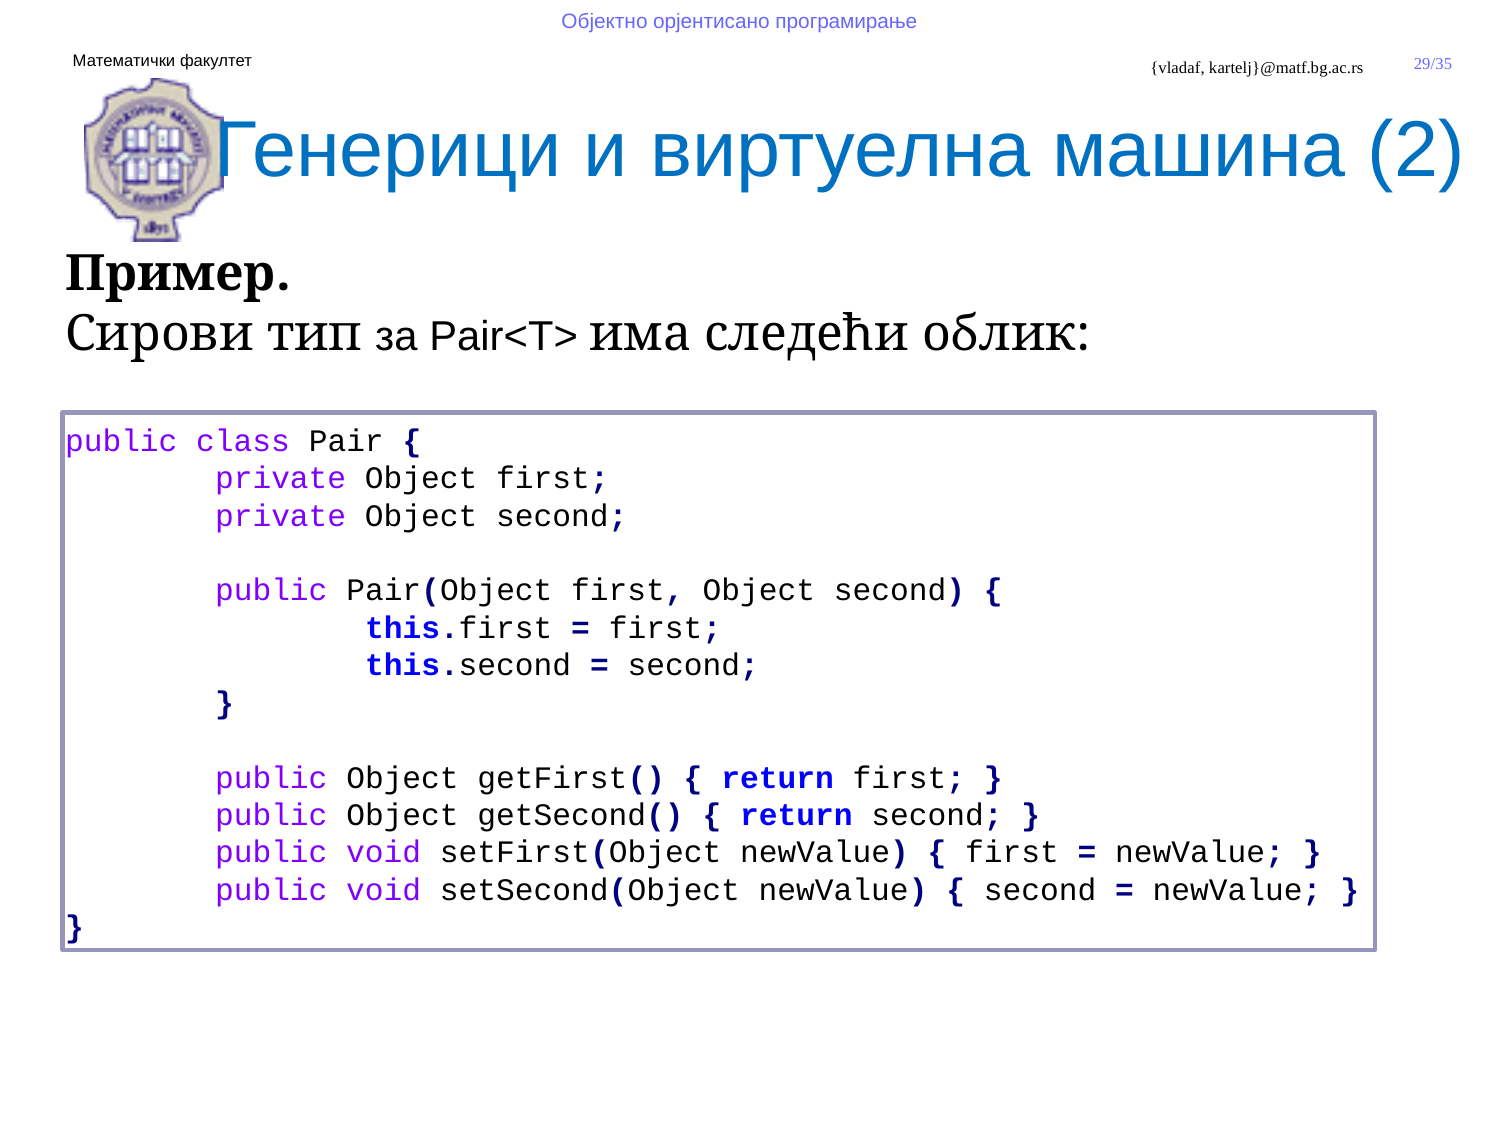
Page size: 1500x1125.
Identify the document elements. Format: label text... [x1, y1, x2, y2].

text_box Пример. Сирови тип за Pair<T> има следећи облик: public class Pair { private Object first; private Object second; public Pair(Object first, Object second) { this.first = first; this.second = second; } public Object getFirst() { return first; } public Object getSecond() { return second; } public void setFirst(Object newValue) { first = newValue; } public void setSecond(Object newValue) { second = newValue; } } [50, 232, 1488, 1012]
text_box [60, 410, 1377, 952]
text_box Генерици и виртуелна машина (2) [200, 90, 1500, 233]
picture [84, 78, 224, 232]
